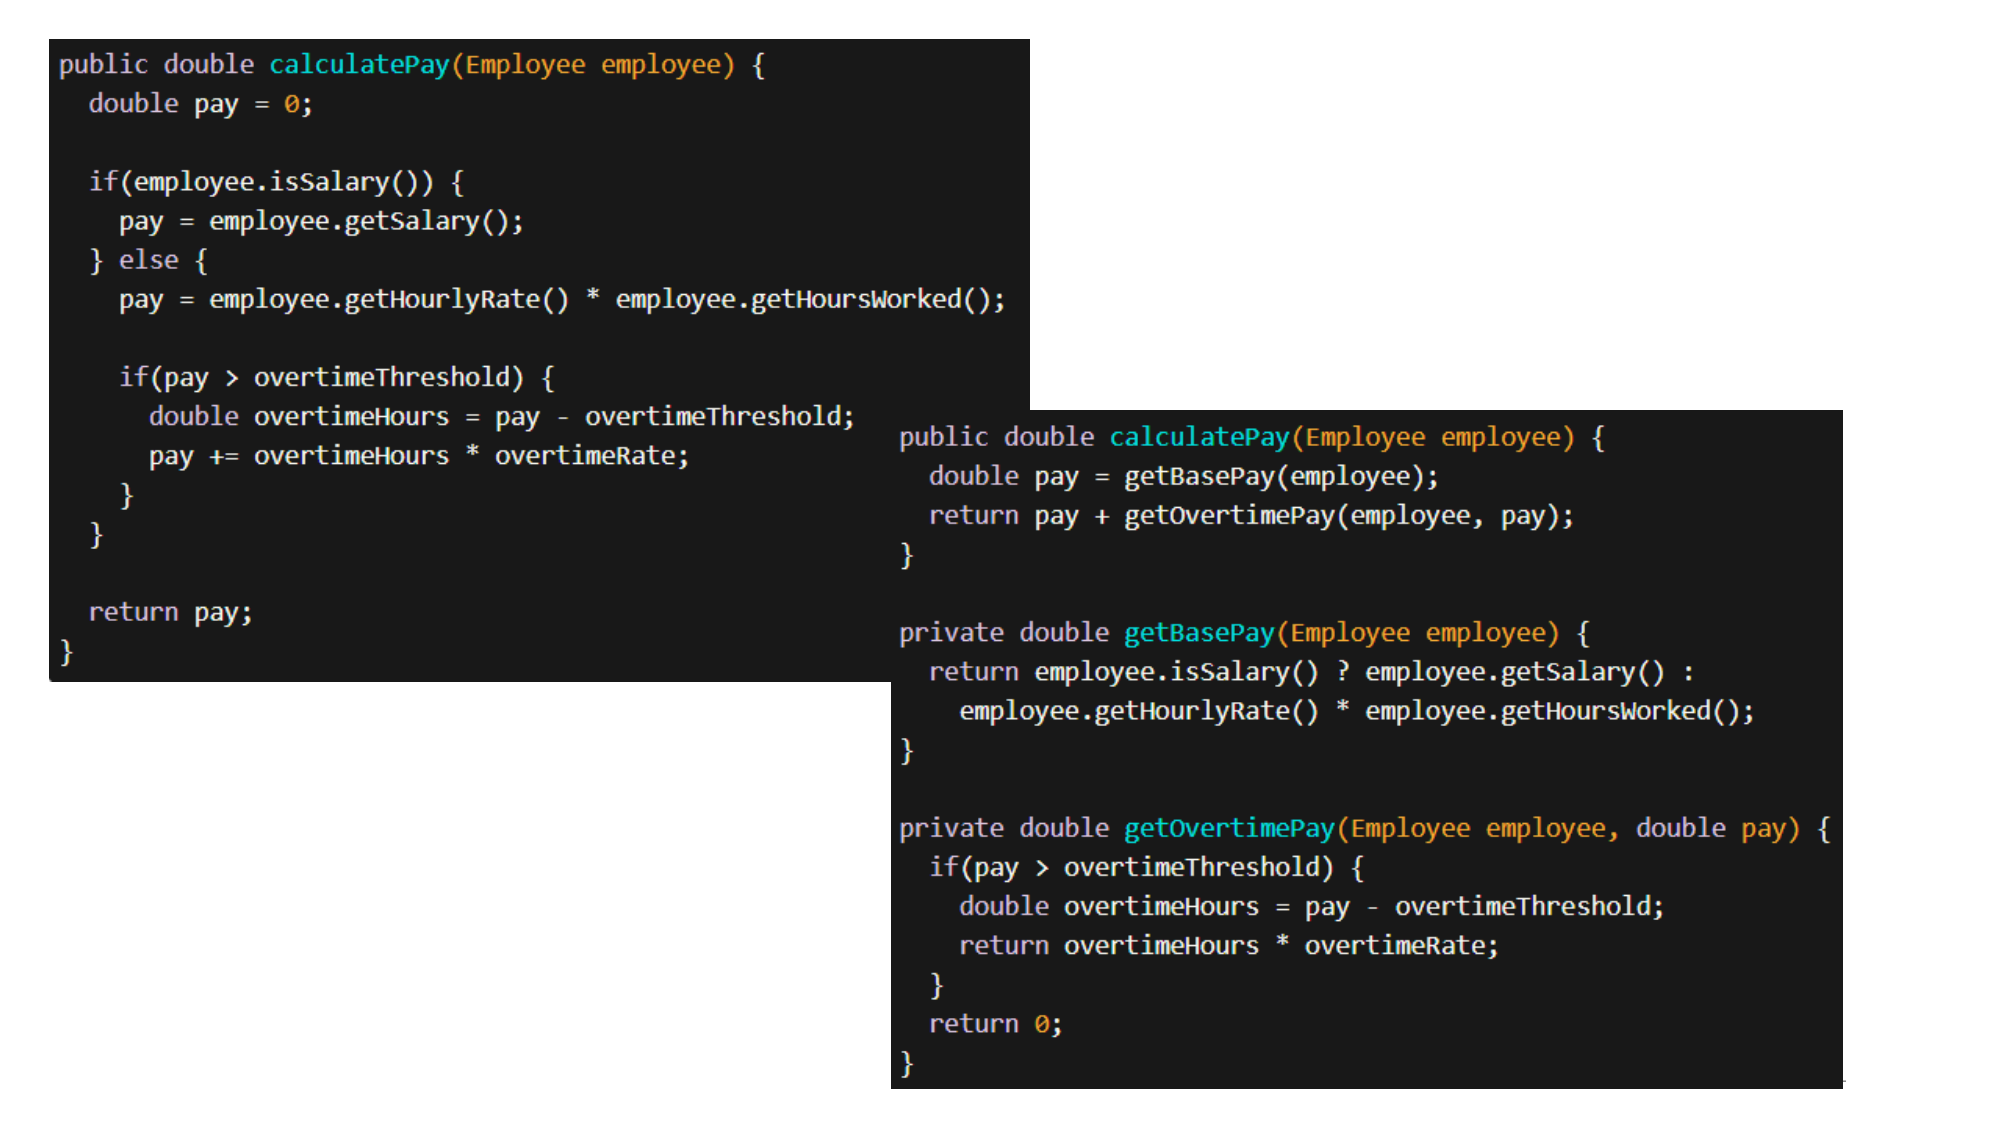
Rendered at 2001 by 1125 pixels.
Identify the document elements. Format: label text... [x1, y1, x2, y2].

slide_number 21 [1412, 1042, 1863, 1103]
picture [49, 39, 1843, 1089]
